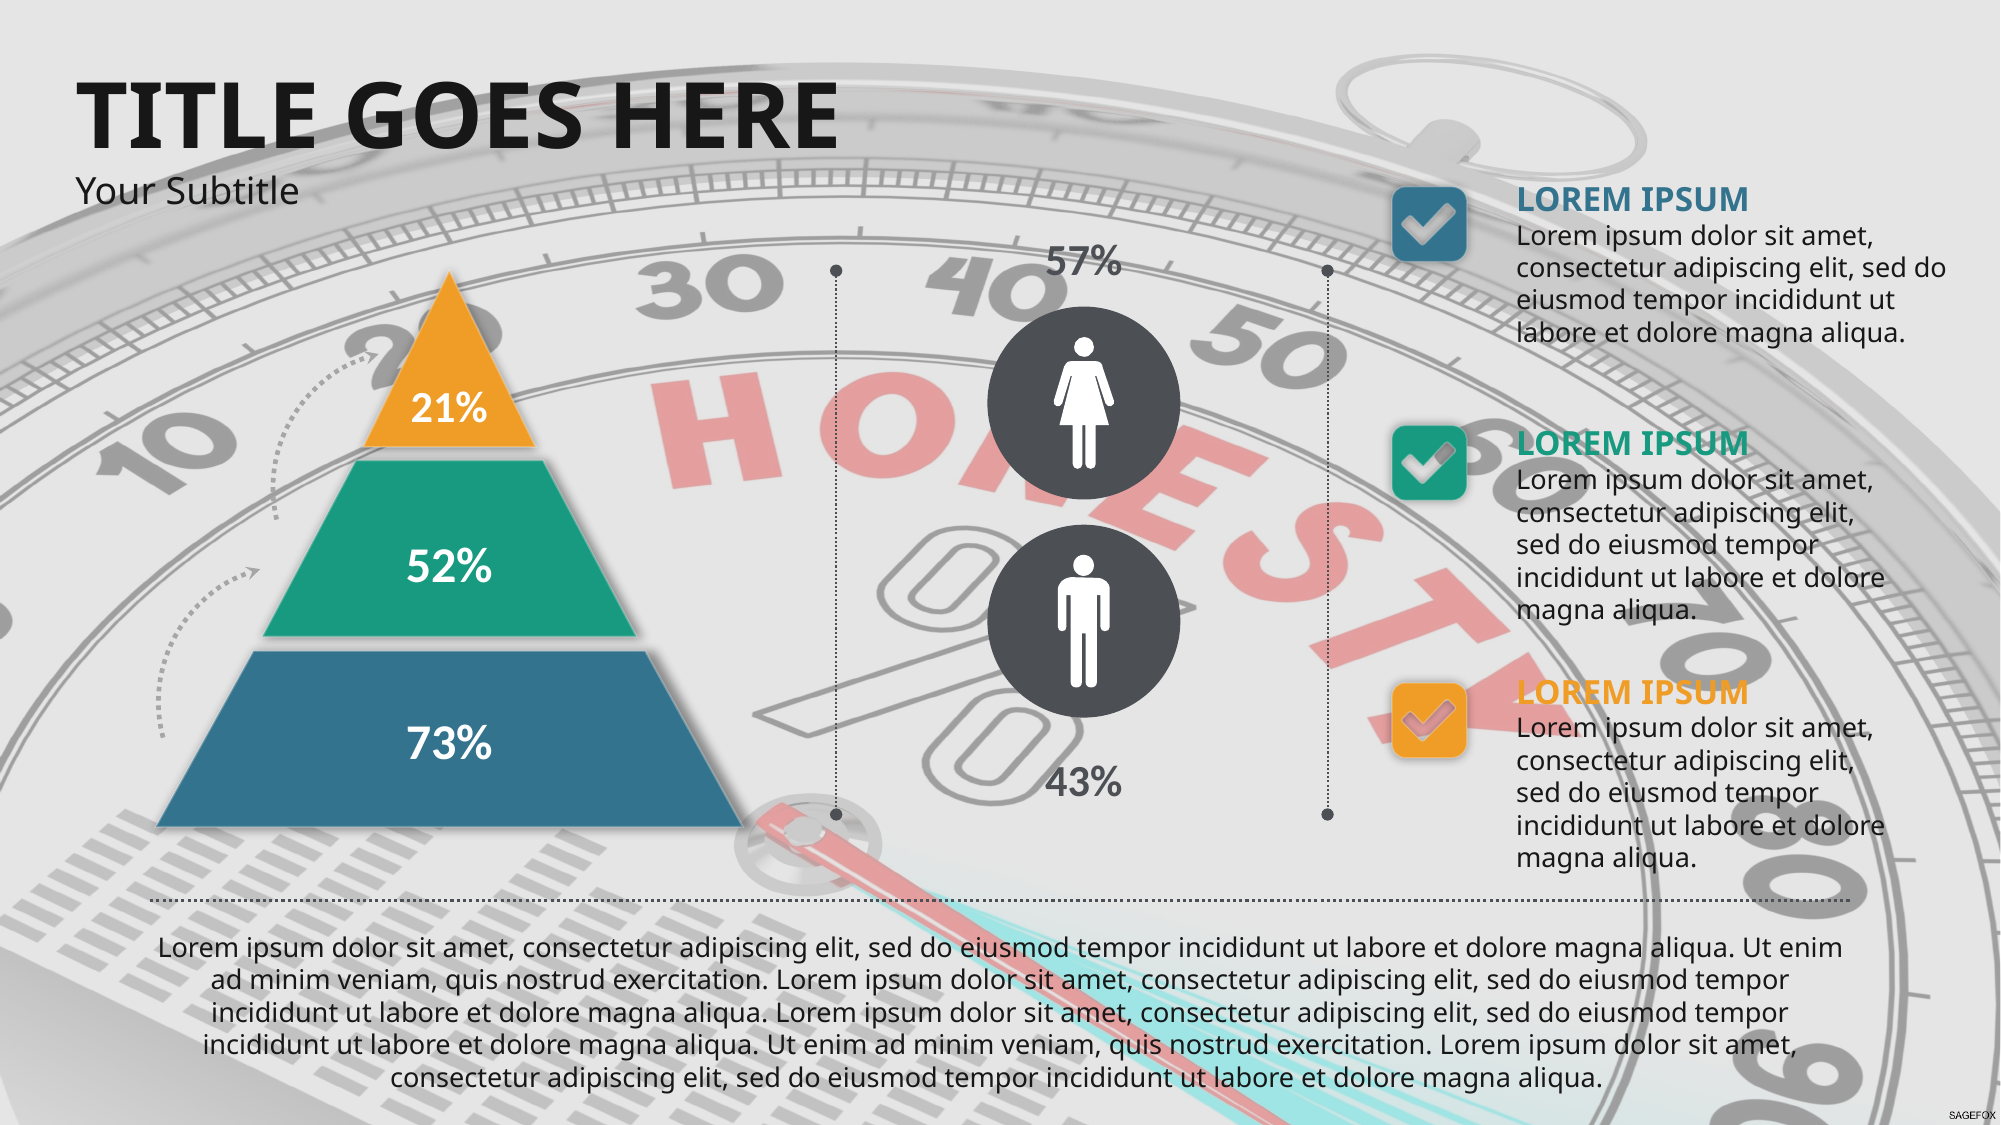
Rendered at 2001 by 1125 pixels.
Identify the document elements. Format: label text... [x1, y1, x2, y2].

text_box 21% [410, 377, 489, 432]
text_box [272, 351, 411, 520]
text_box [1391, 186, 1467, 262]
text_box [153, 649, 745, 829]
text_box 57% [1037, 231, 1131, 285]
text_box [157, 566, 296, 738]
text_box LOREM IPSUM Lorem ipsum dolor sit amet, consectetur adipiscing elit, sed do eiusmod tempor incididunt ut labore et dolore magna aliqua. [1501, 415, 1901, 633]
text_box LOREM IPSUM Lorem ipsum dolor sit amet, consectetur adipiscing elit, sed do eiusmod tempor incididunt ut labore et dolore magna aliqua. [1501, 170, 1971, 356]
text_box [1391, 425, 1467, 501]
text_box [388, 268, 538, 448]
text_box TITLE GOES HERE Your Subtitle [60, 49, 1036, 220]
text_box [987, 306, 1181, 500]
text_box [1391, 682, 1467, 758]
text_box 73% [405, 709, 493, 770]
text_box LOREM IPSUM Lorem ipsum dolor sit amet, consectetur adipiscing elit, sed do eiusmod tempor incididunt ut labore et dolore magna aliqua. [1501, 663, 1901, 881]
text_box 52% [405, 532, 493, 593]
text_box 43% [1037, 751, 1131, 805]
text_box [987, 524, 1181, 718]
text_box [273, 459, 639, 638]
picture [1925, 0, 2001, 1125]
text_box Lorem ipsum dolor sit amet, consectetur adipiscing elit, sed do eiusmod tempor incididunt ut labore et dolore magna aliqua. Ut enim ad minim veniam, quis nostrud exercitation. Lorem ipsum dolor sit amet, consectetur adipiscing elit, sed do eiusmod tempor incididunt ut labore et dolore magna aliqua. Lorem ipsum dolor sit amet, consectetur adipiscing elit, sed do eiusmod tempor incididunt ut labore et dolore magna aliqua. Ut enim ad minim veniam, quis nostrud exercitation. Lorem ipsum dolor sit amet, consectetur adipiscing elit, sed do eiusmod tempor incididunt ut labore et dolore magna aliqua. [151, 930, 1849, 1093]
